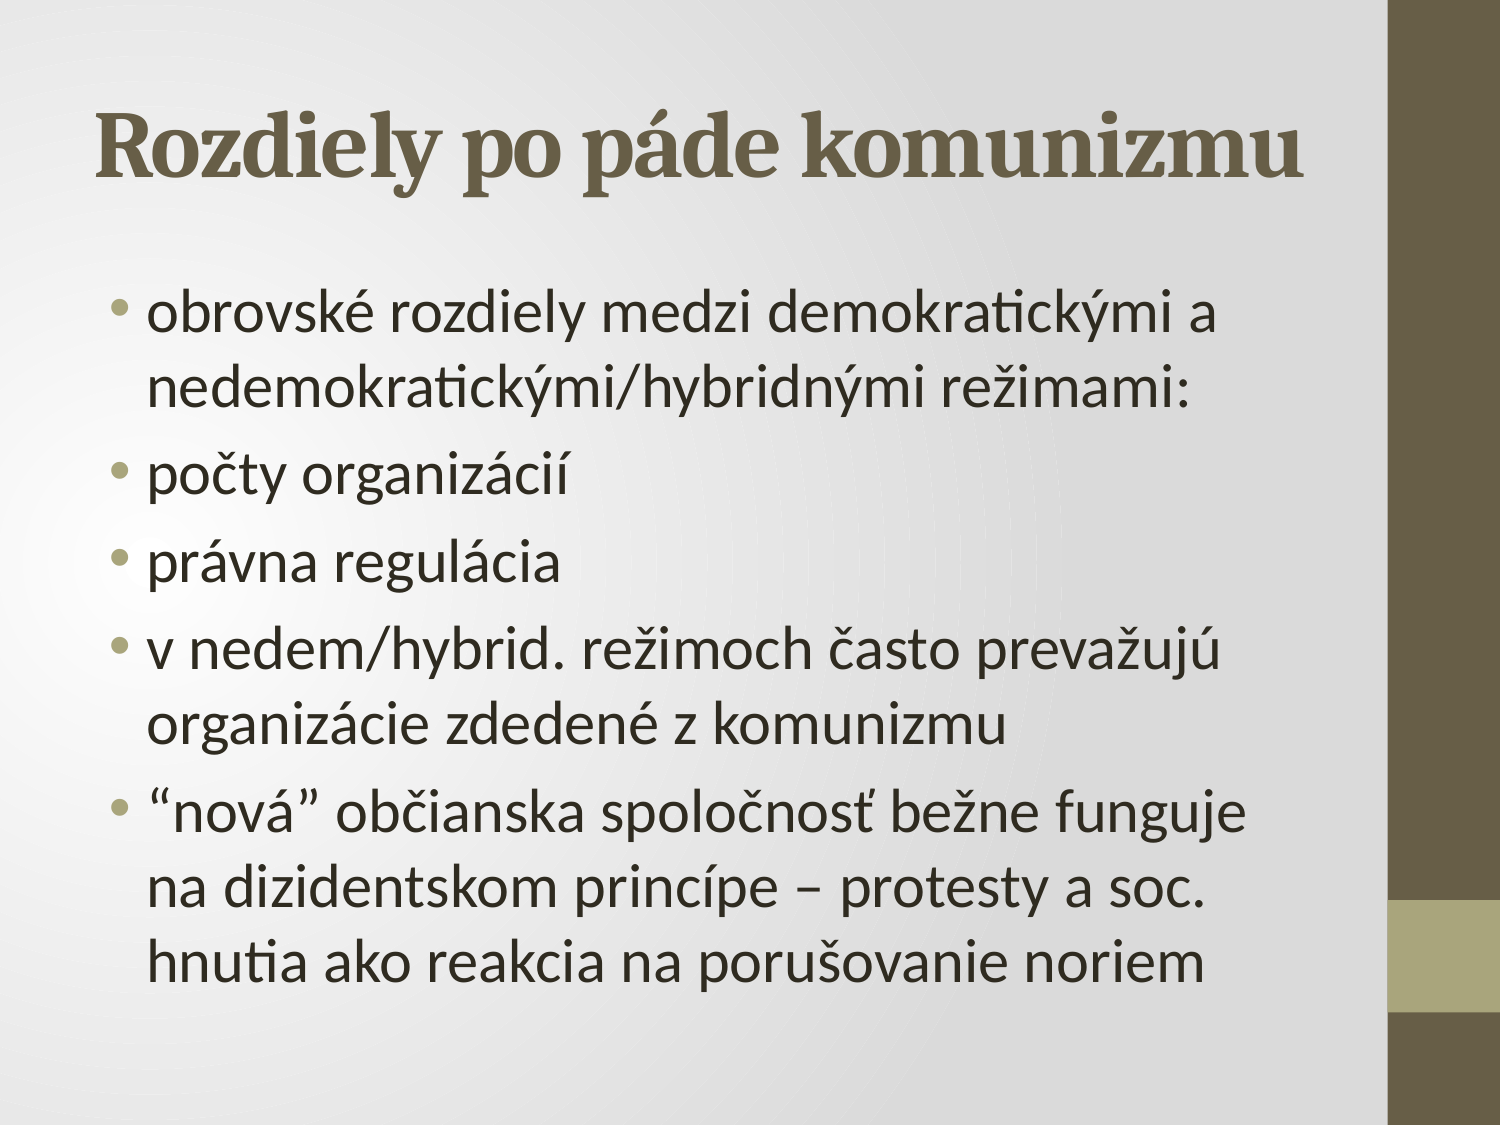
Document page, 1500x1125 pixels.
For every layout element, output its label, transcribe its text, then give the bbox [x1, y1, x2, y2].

title Rozdiely po páde komunizmu [75, 45, 1325, 233]
list obrovské rozdiely medzi demokratickými a nedemokratickými/hybridnými režimami: počty organizácií právna regulácia v nedem/hybrid. režimoch často prevažujú organizácie zdedené z komunizmu “nová” občianska spoločnosť bežne funguje na dizidentskom princípe – protesty a soc. hnutia ako reakcia na porušovanie noriem [75, 262, 1325, 1050]
